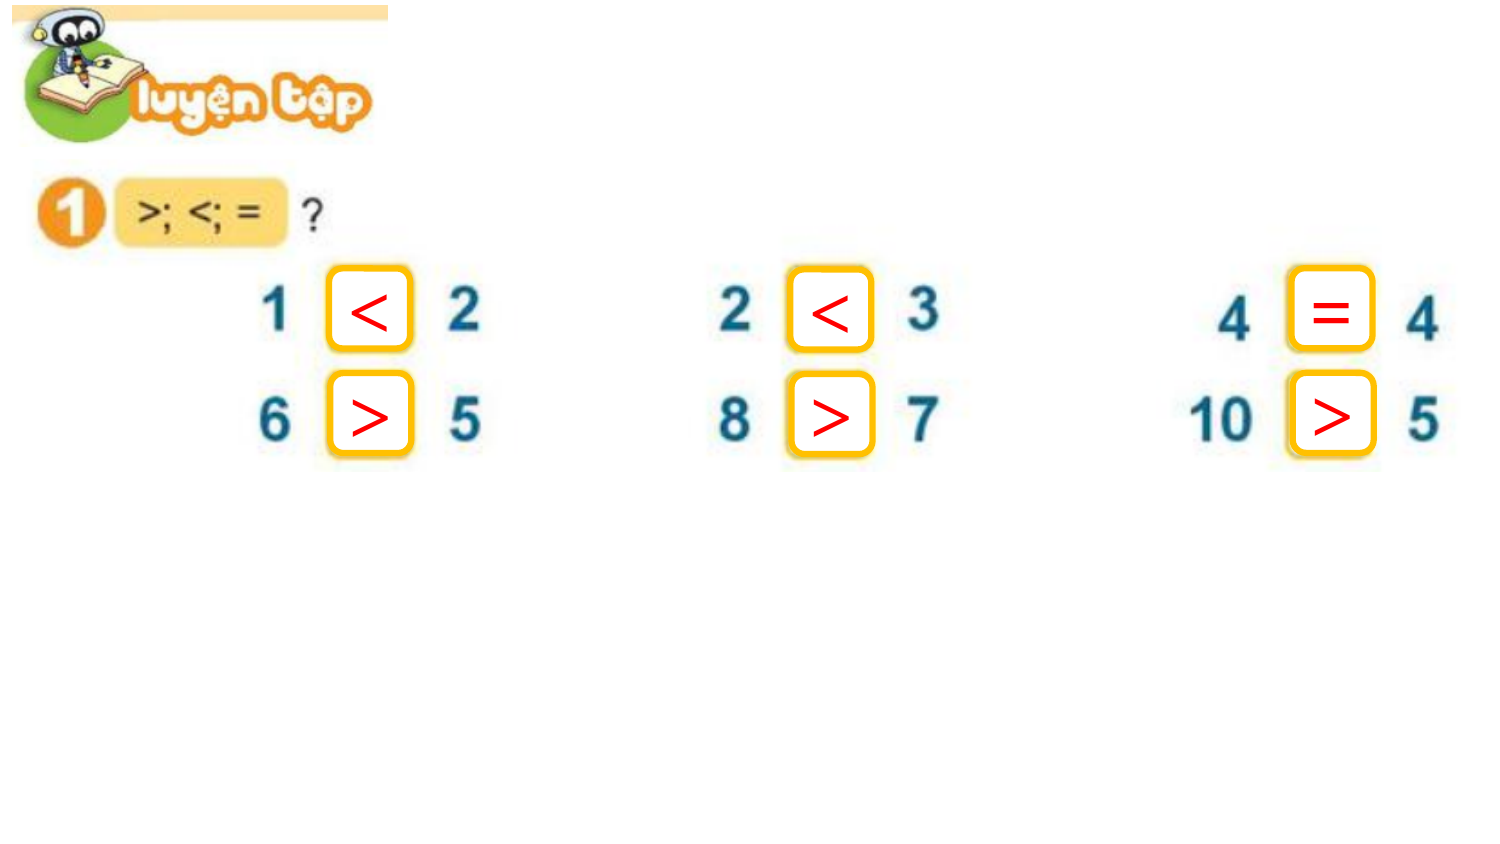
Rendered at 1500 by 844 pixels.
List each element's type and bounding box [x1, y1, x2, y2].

picture [12, 5, 388, 148]
picture [22, 159, 1462, 473]
